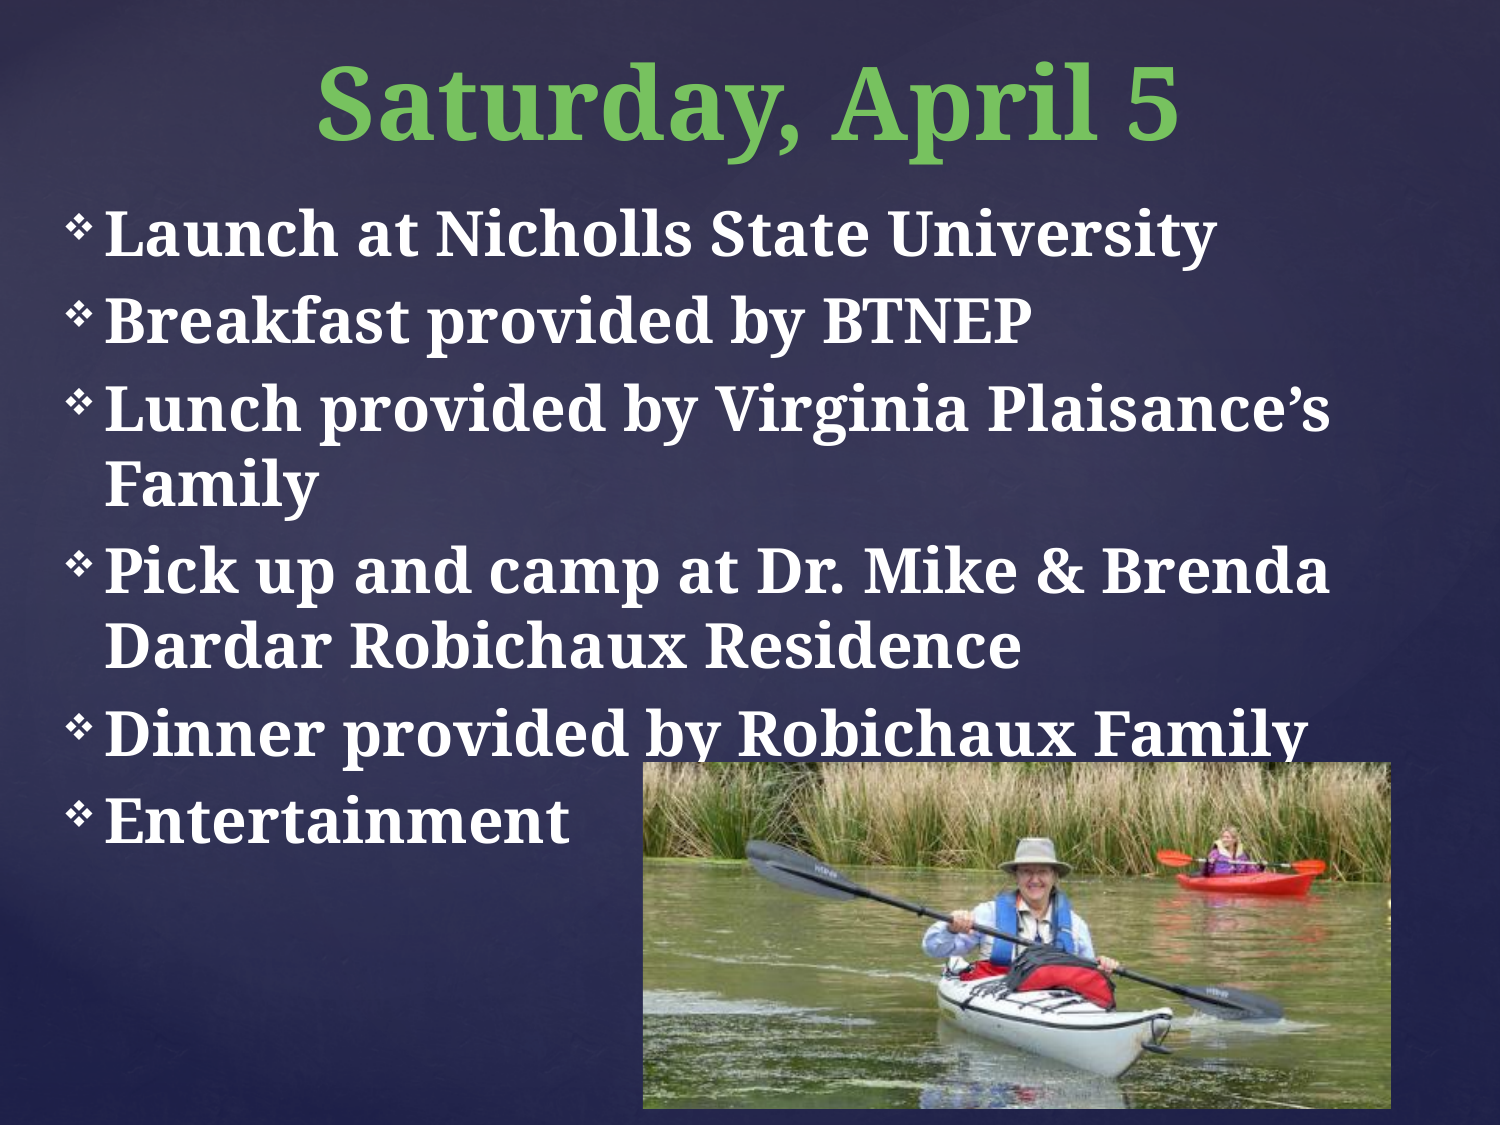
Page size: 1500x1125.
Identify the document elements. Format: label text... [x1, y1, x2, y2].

list Launch at Nicholls State University Breakfast provided by BTNEP Lunch provided by Virginia Plaisance’s Family Pick up and camp at Dr. Mike & Brenda Dardar Robichaux Residence Dinner provided by Robichaux Family Entertainment [44, 168, 1472, 944]
title Saturday, April 5 [90, 17, 1410, 168]
picture [642, 762, 1392, 1109]
